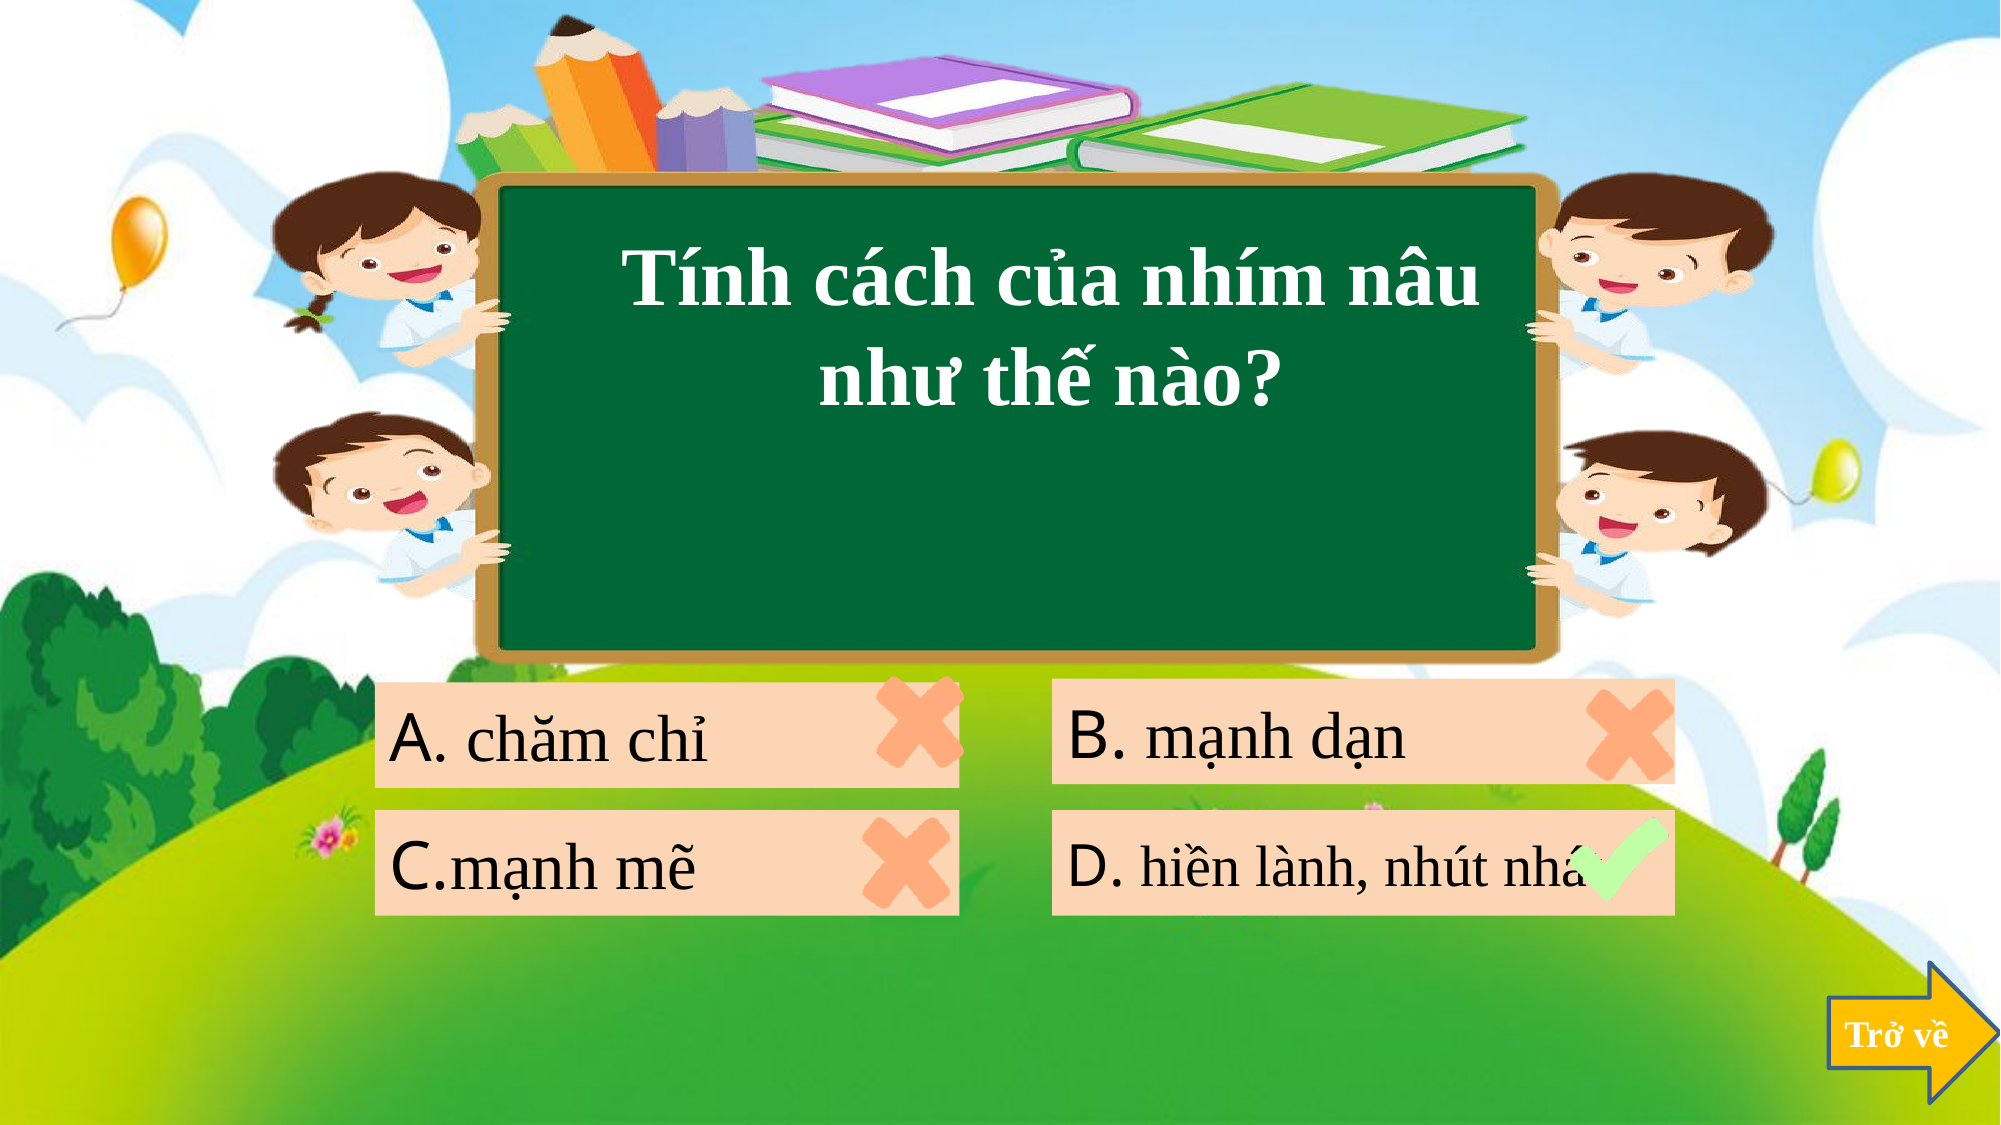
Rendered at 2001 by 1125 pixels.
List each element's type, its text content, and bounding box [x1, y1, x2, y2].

text_box A. chăm chỉ [373, 682, 962, 790]
text_box B. mạnh dạn [1050, 682, 1677, 786]
text_box C.mạnh mẽ [373, 808, 962, 918]
text_box D. hiền lành, nhút nhát [1050, 808, 1677, 918]
text_box Trở về [1826, 960, 2000, 1106]
picture [0, 0, 2001, 1125]
